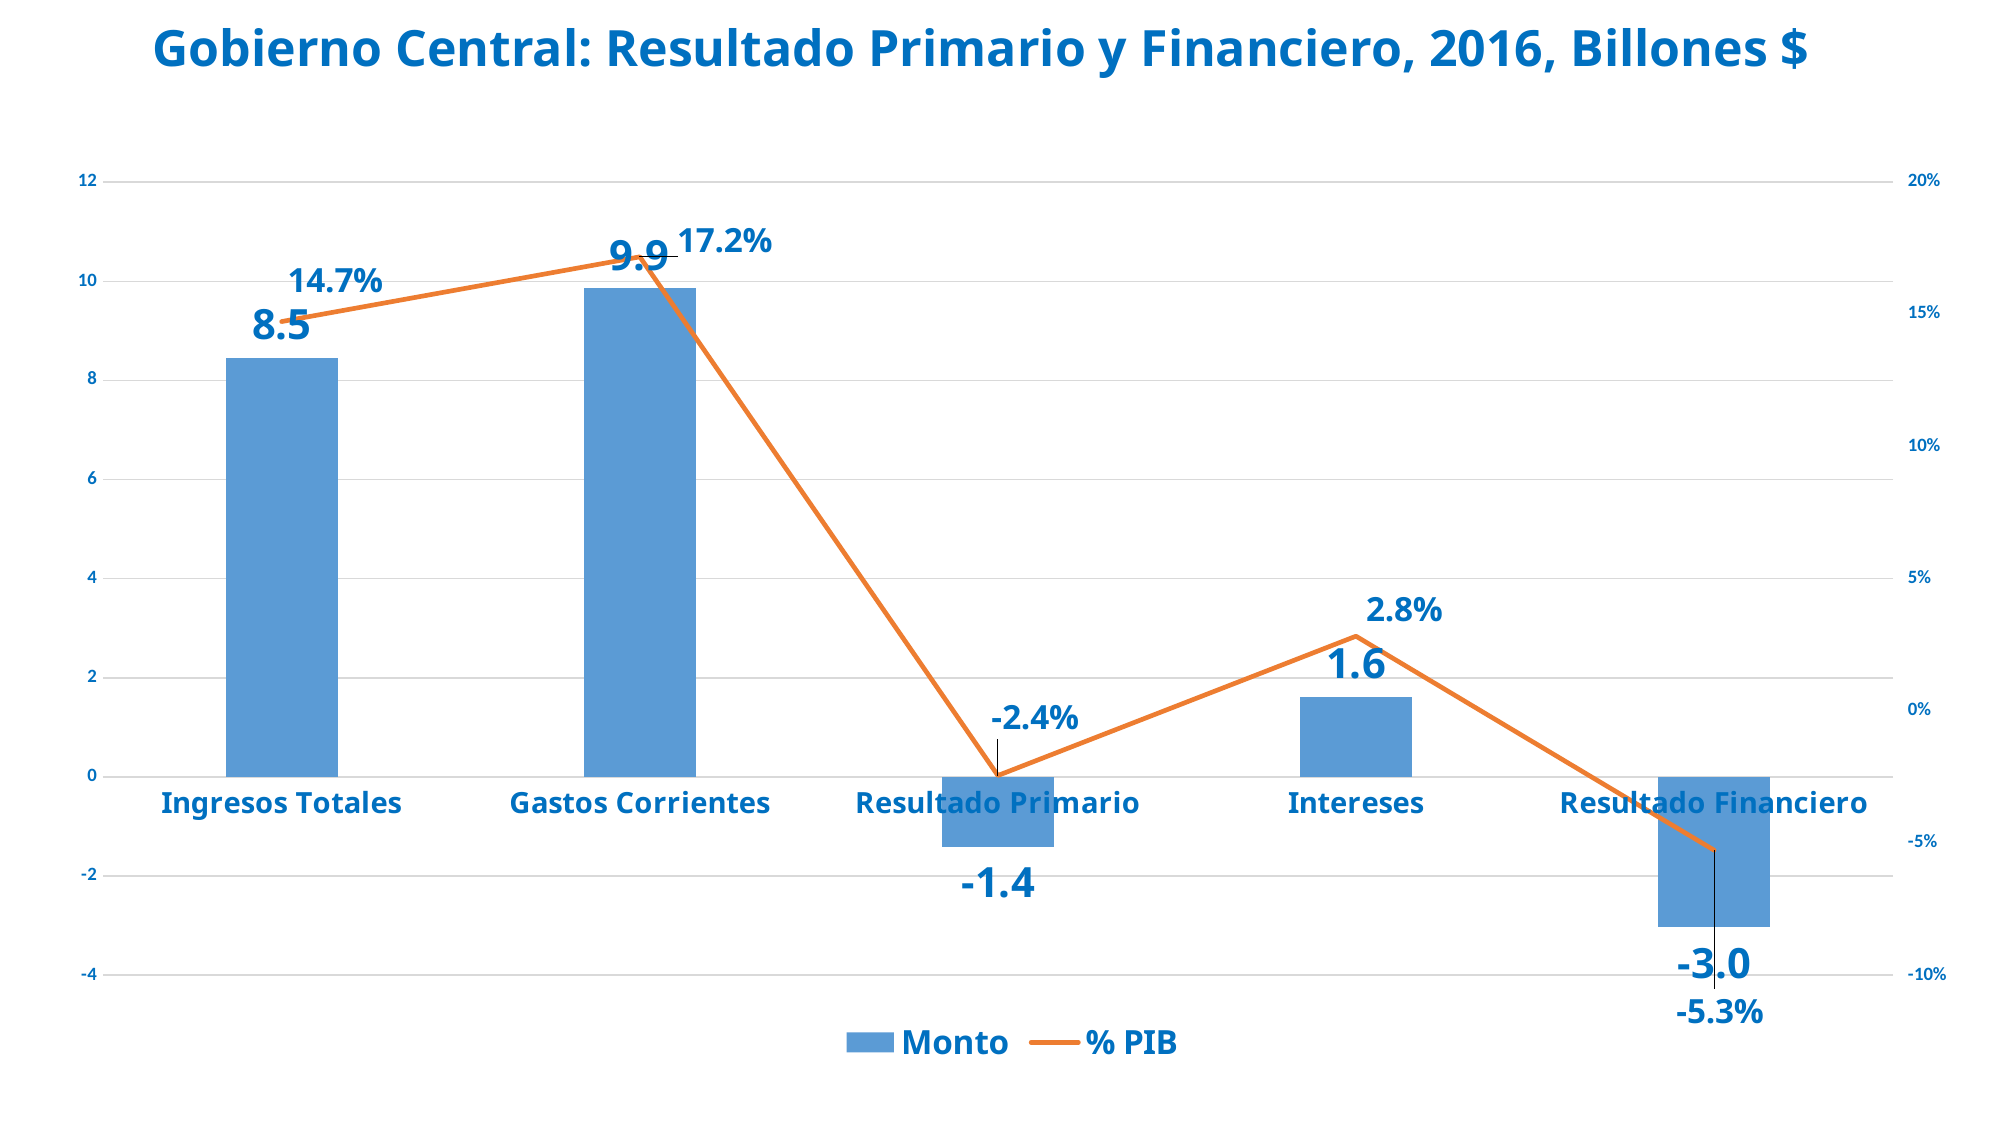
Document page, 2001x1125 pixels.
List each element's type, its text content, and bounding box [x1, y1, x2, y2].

title Gobierno Central: Resultado Primario y Financiero, 2016, Billones $ [137, 1, 1863, 99]
chart [38, 154, 1986, 1071]
